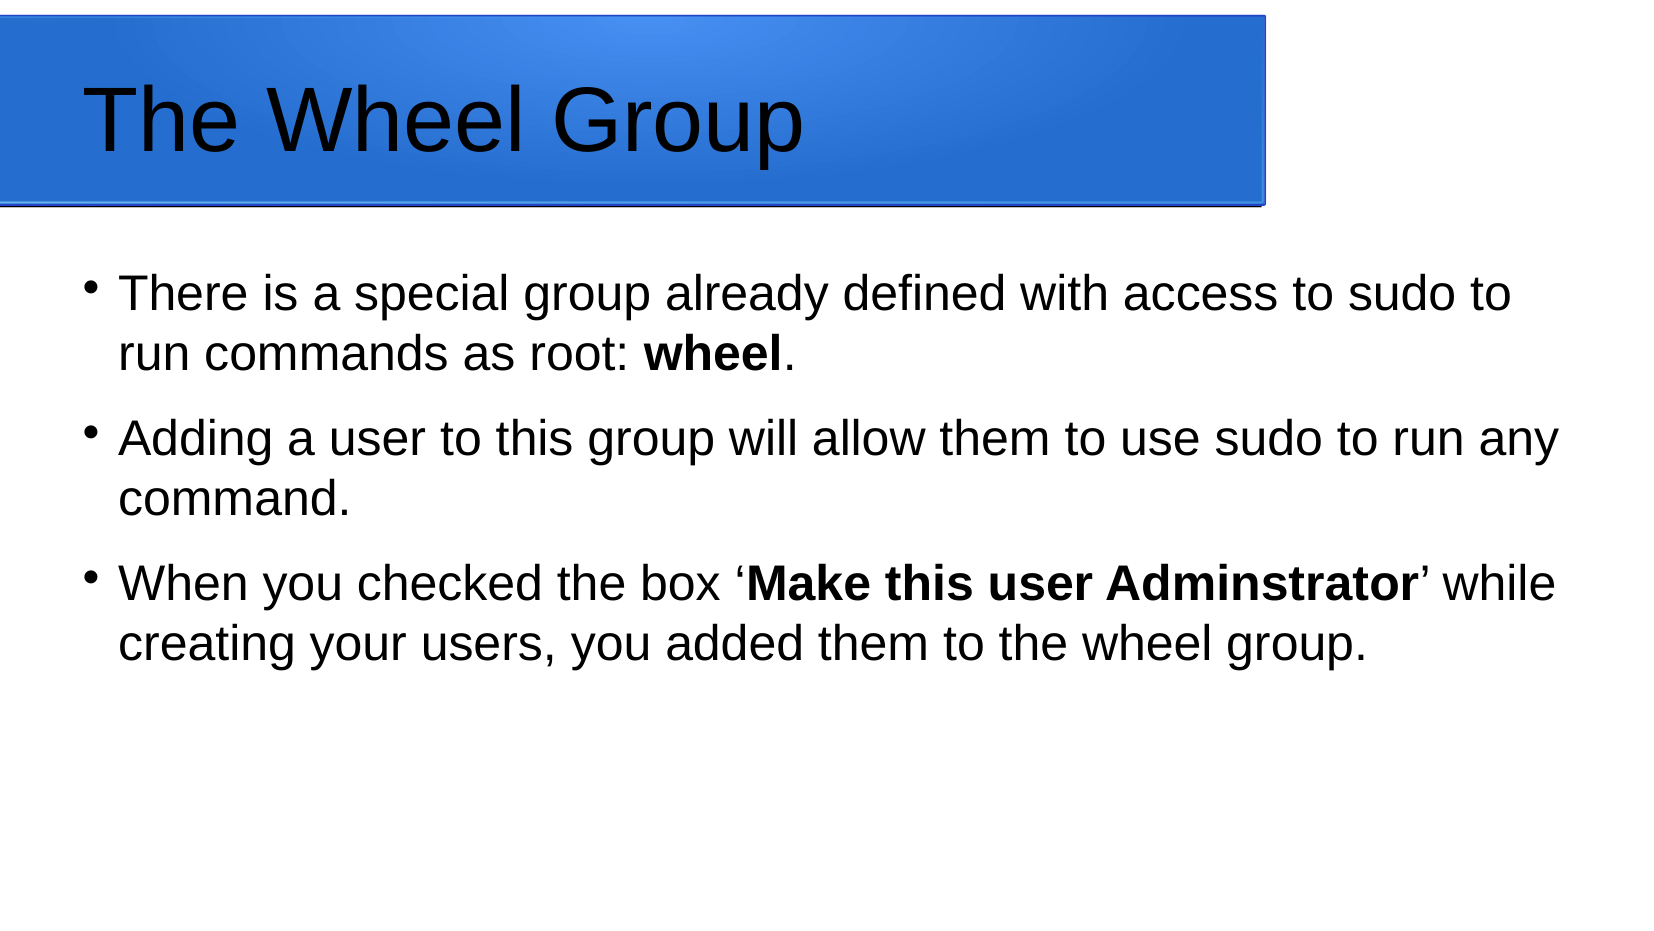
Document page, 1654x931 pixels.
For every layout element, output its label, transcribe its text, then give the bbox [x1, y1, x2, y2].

text_box The Wheel Group [82, 37, 1571, 193]
picture [0, 13, 1269, 211]
text_box There is a special group already defined with access to sudo to run commands as root: wheel. Adding a user to this group will allow them to use sudo to run any command. When you checked the box ‘Make this user Adminstrator’ while creating your users, you added them to the wheel group. [82, 260, 1588, 894]
